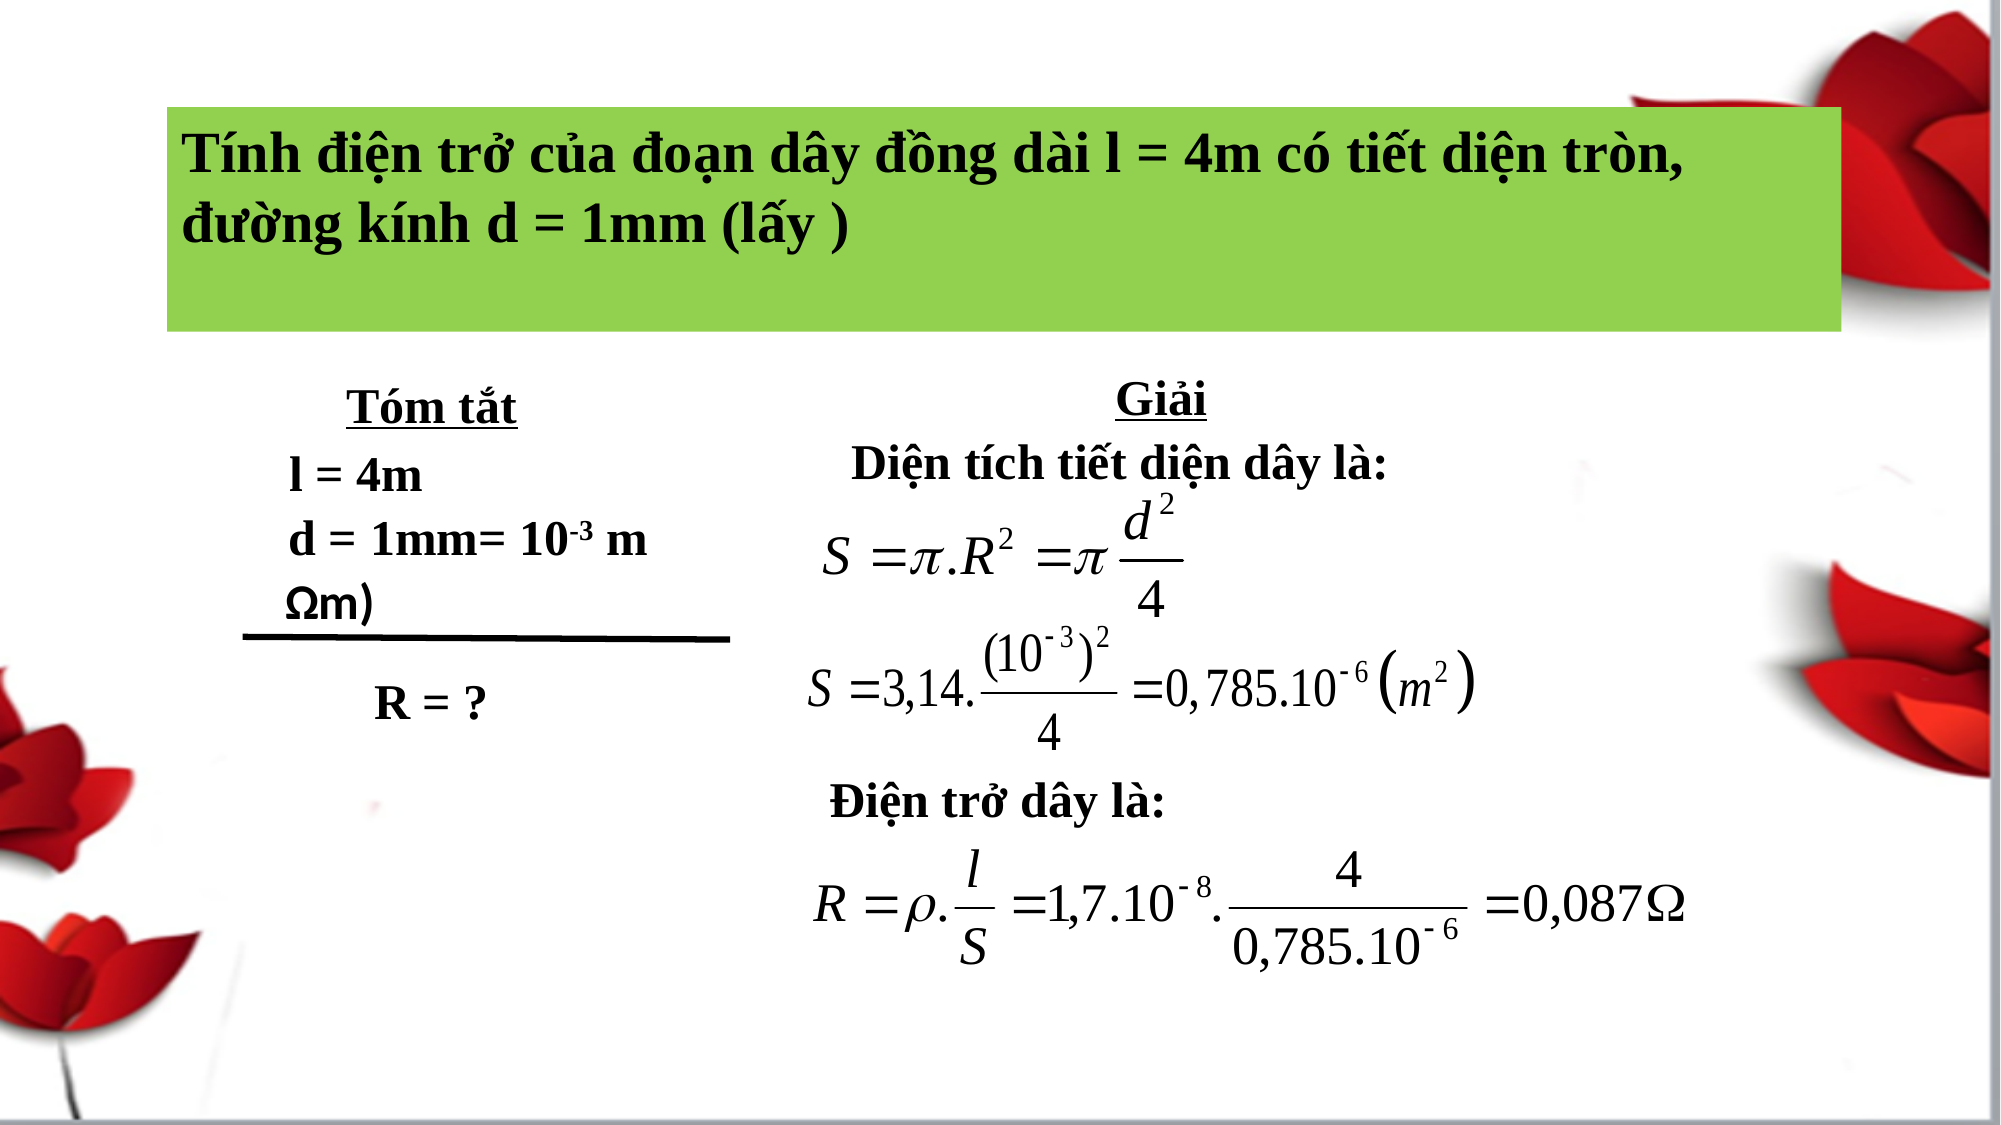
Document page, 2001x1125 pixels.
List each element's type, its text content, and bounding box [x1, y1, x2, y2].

text_box Điện trở dây là: [814, 763, 1182, 835]
picture [0, 0, 2001, 1125]
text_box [803, 835, 1697, 986]
text_box R = ? [359, 662, 505, 738]
text_box d = 1mm= 10-3 m [273, 498, 676, 573]
text_box Tóm tắt [331, 366, 533, 441]
text_box Giải [1100, 358, 1223, 422]
text_box Diện tích tiết diện dây là: [836, 422, 1405, 497]
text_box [812, 476, 1196, 609]
text_box l = 4m [274, 433, 452, 498]
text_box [242, 636, 731, 640]
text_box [799, 609, 1479, 763]
